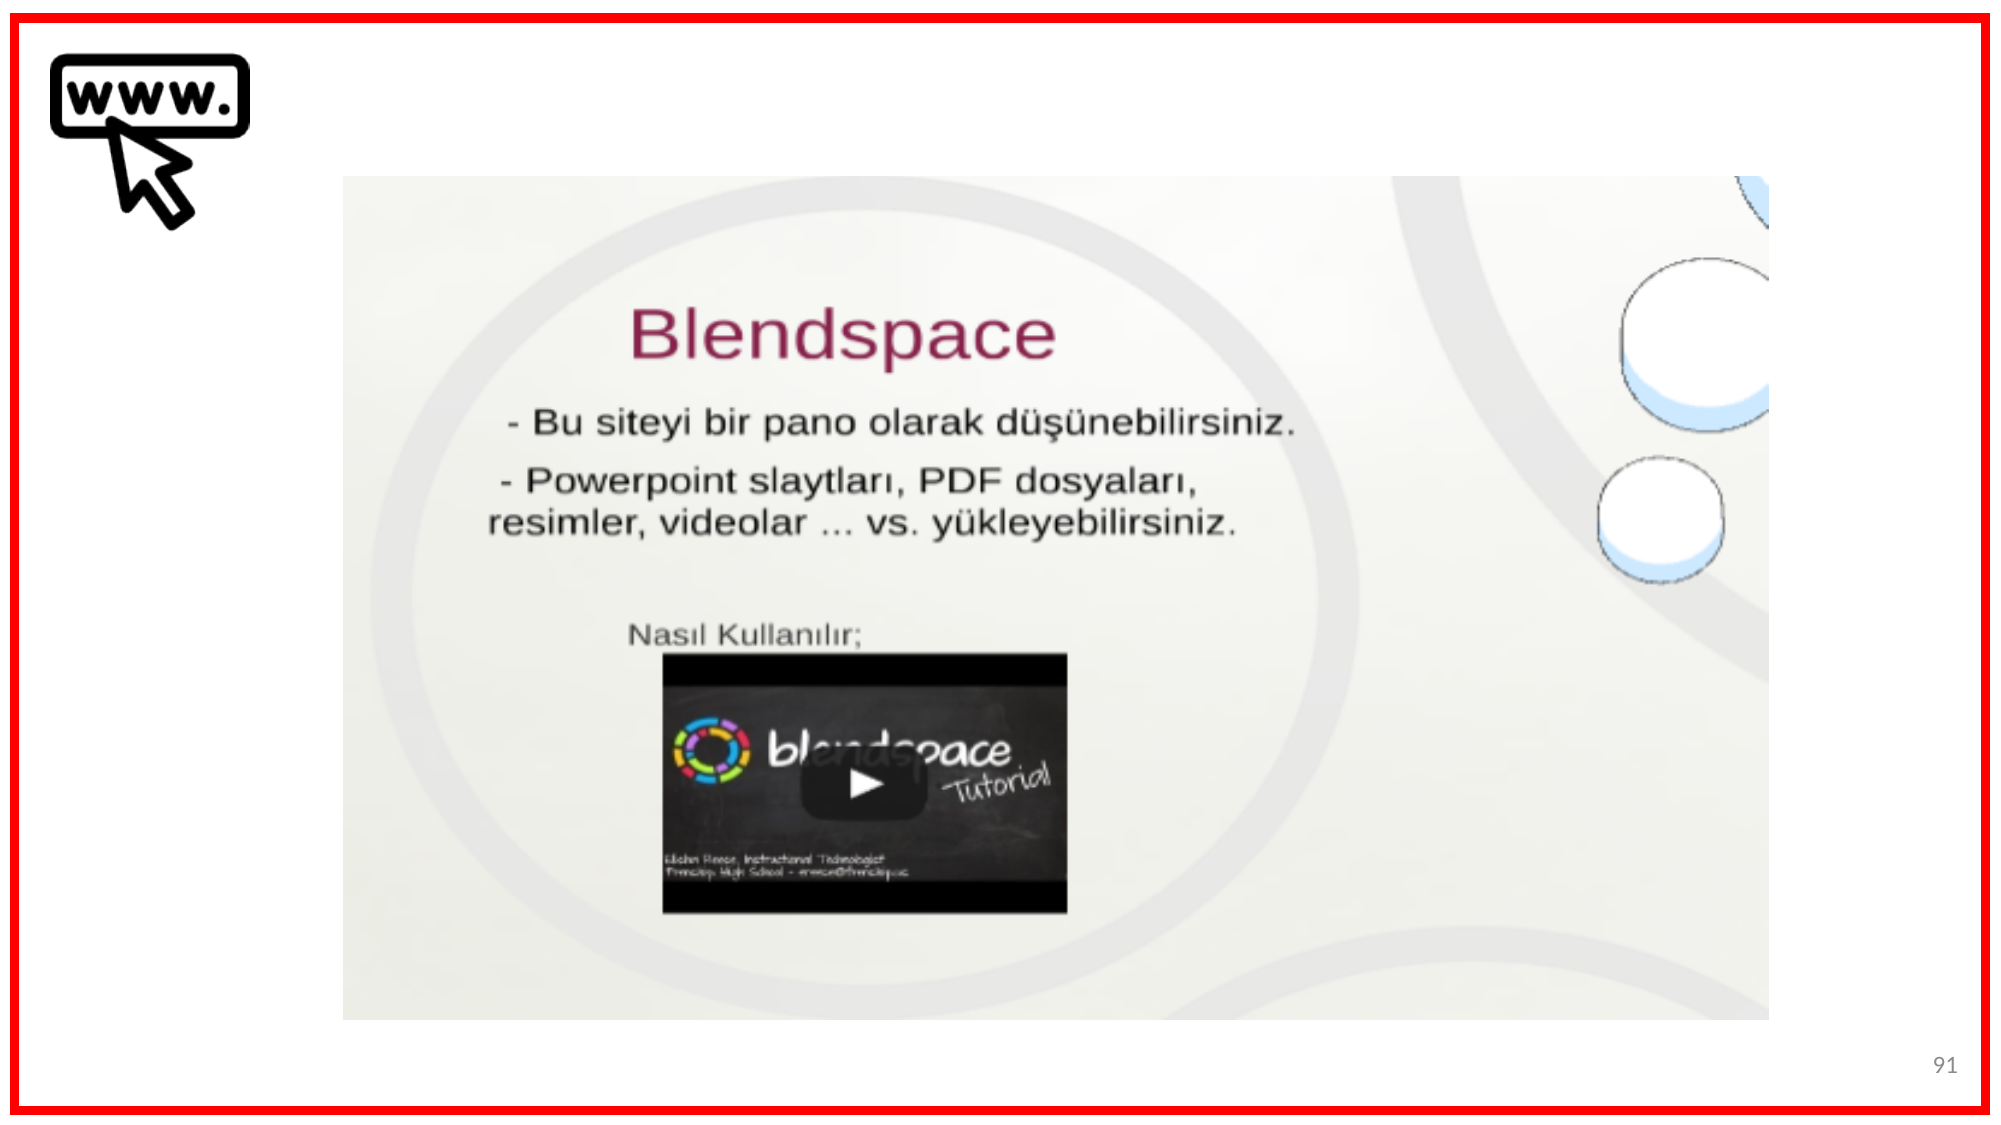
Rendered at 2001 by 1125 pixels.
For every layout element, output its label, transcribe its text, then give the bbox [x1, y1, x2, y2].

picture [343, 176, 1769, 1020]
slide_number 91 [1853, 1020, 1974, 1106]
picture [49, 42, 251, 243]
text_box [14, 17, 1987, 1111]
